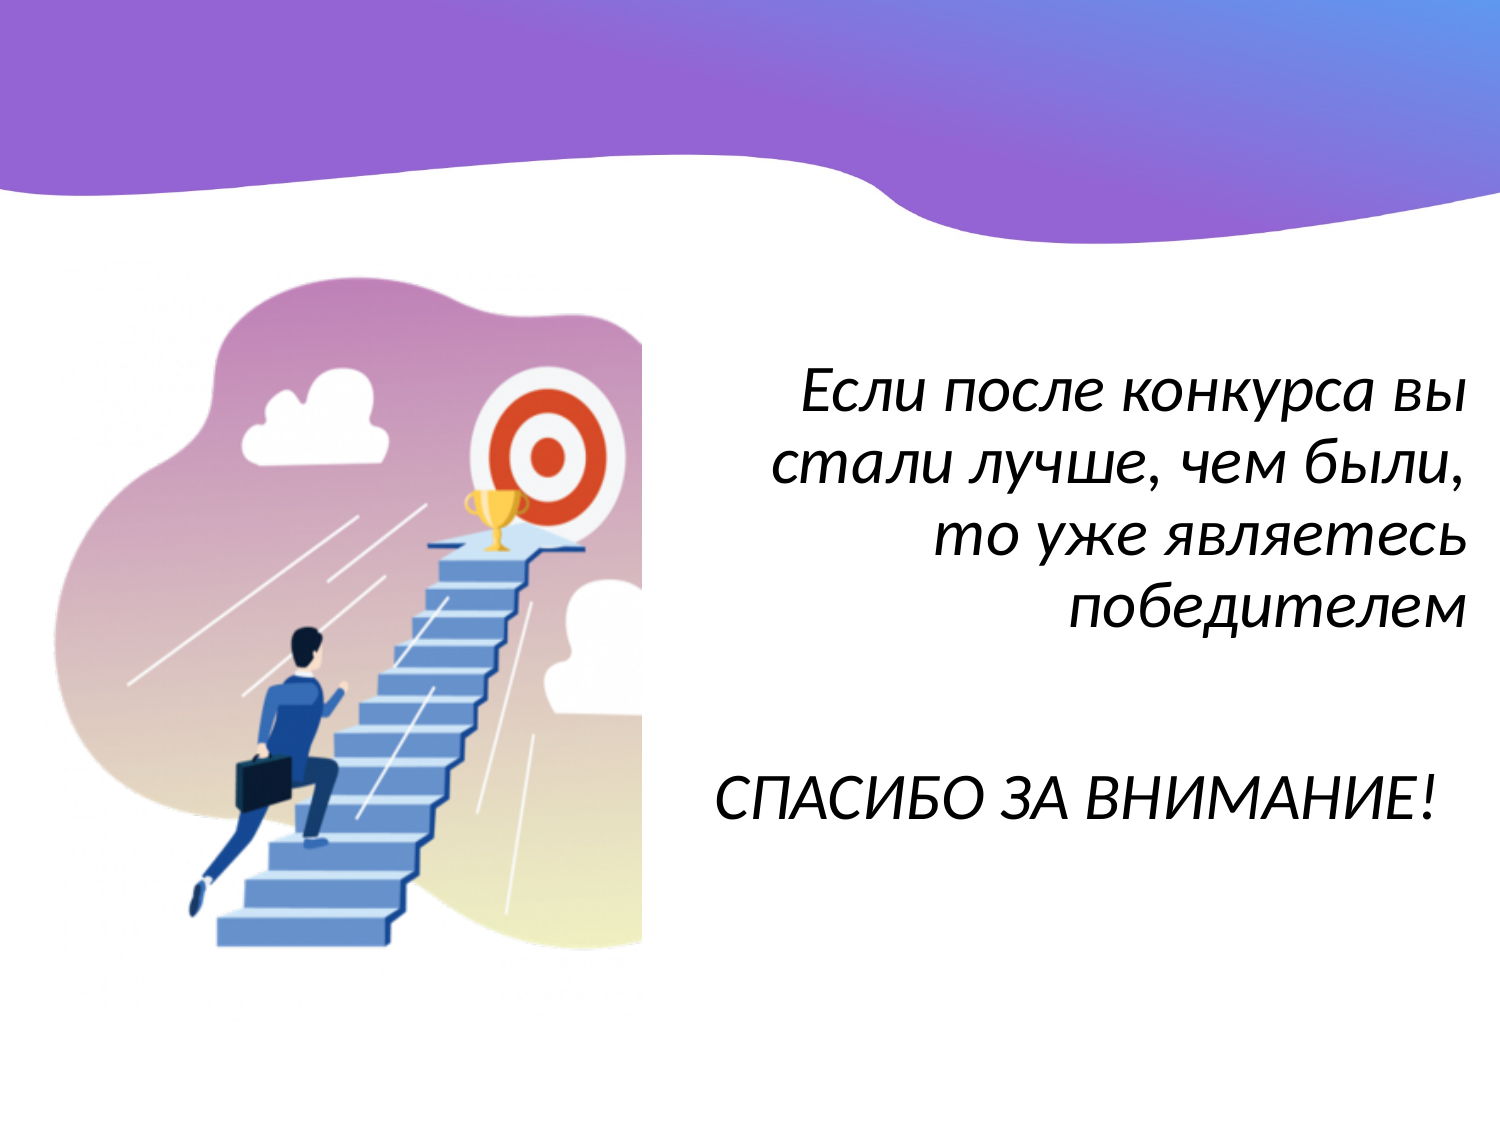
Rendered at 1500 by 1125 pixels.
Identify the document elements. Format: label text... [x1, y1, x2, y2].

picture [0, 0, 1500, 1125]
text_box СПАСИБО ЗА ВНИМАНИЕ! [670, 755, 1484, 859]
list Если после конкурса вы стали лучше, чем были, то уже являетесь победителем [670, 346, 1484, 656]
